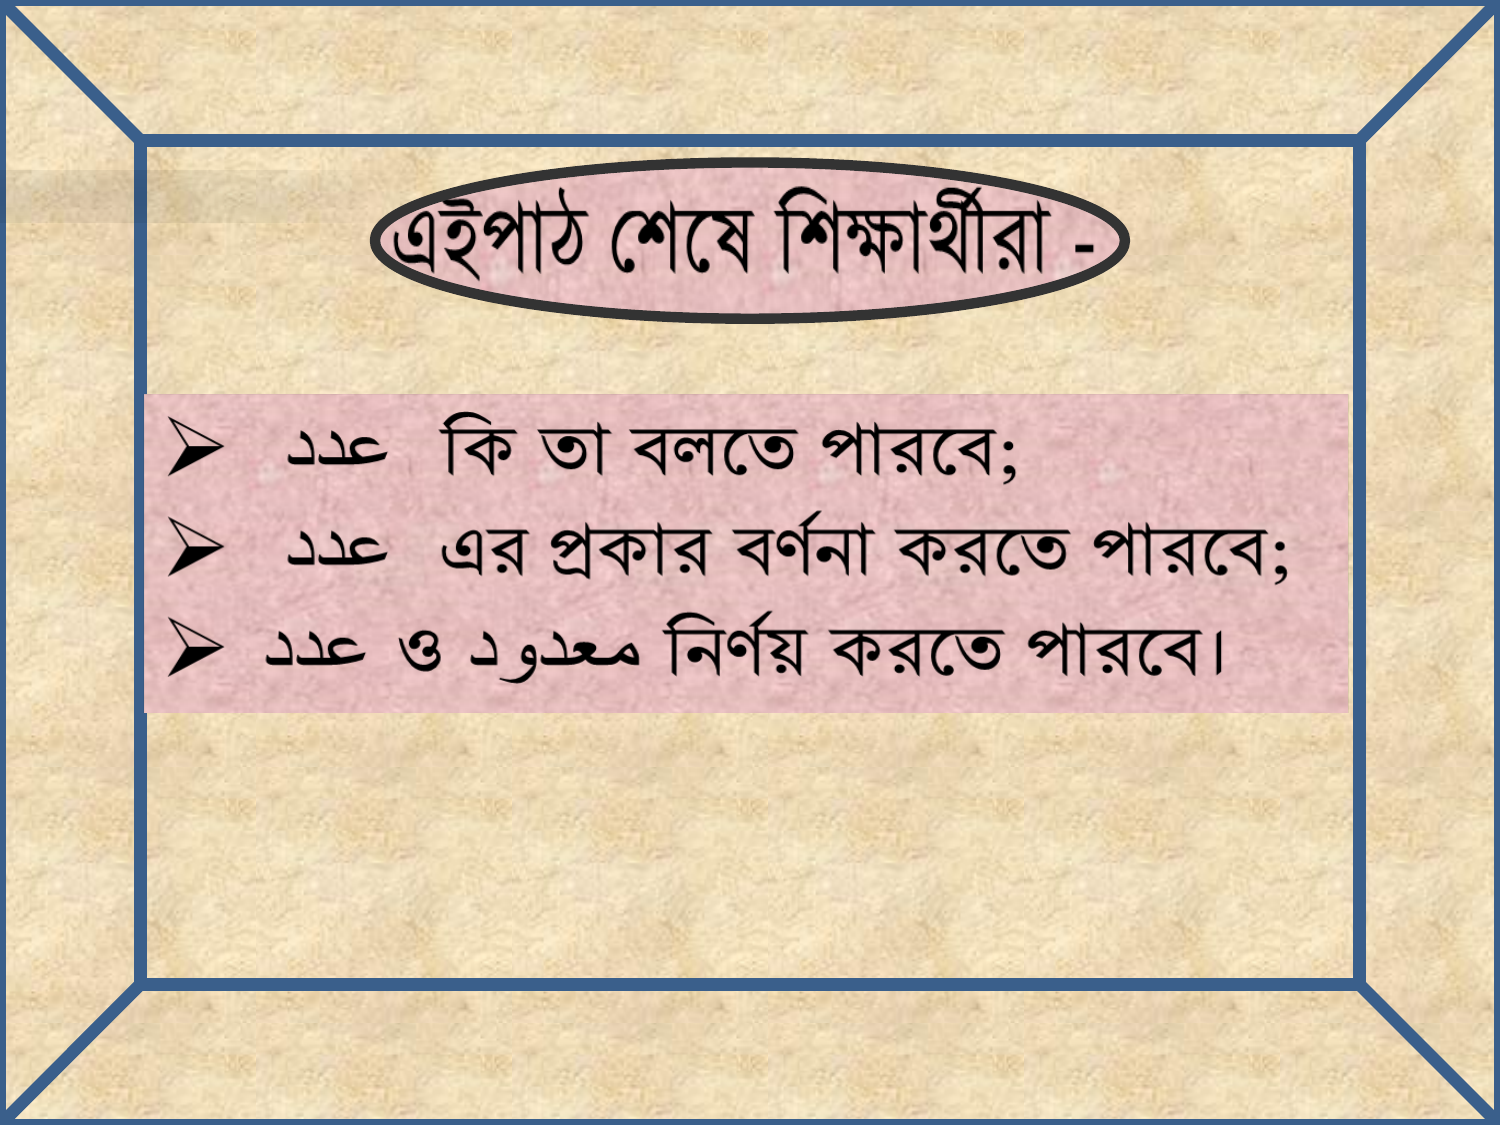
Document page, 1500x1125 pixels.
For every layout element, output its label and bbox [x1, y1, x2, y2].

picture [374, 162, 1126, 319]
picture [141, 390, 1351, 713]
text_box [0, 0, 1500, 1125]
